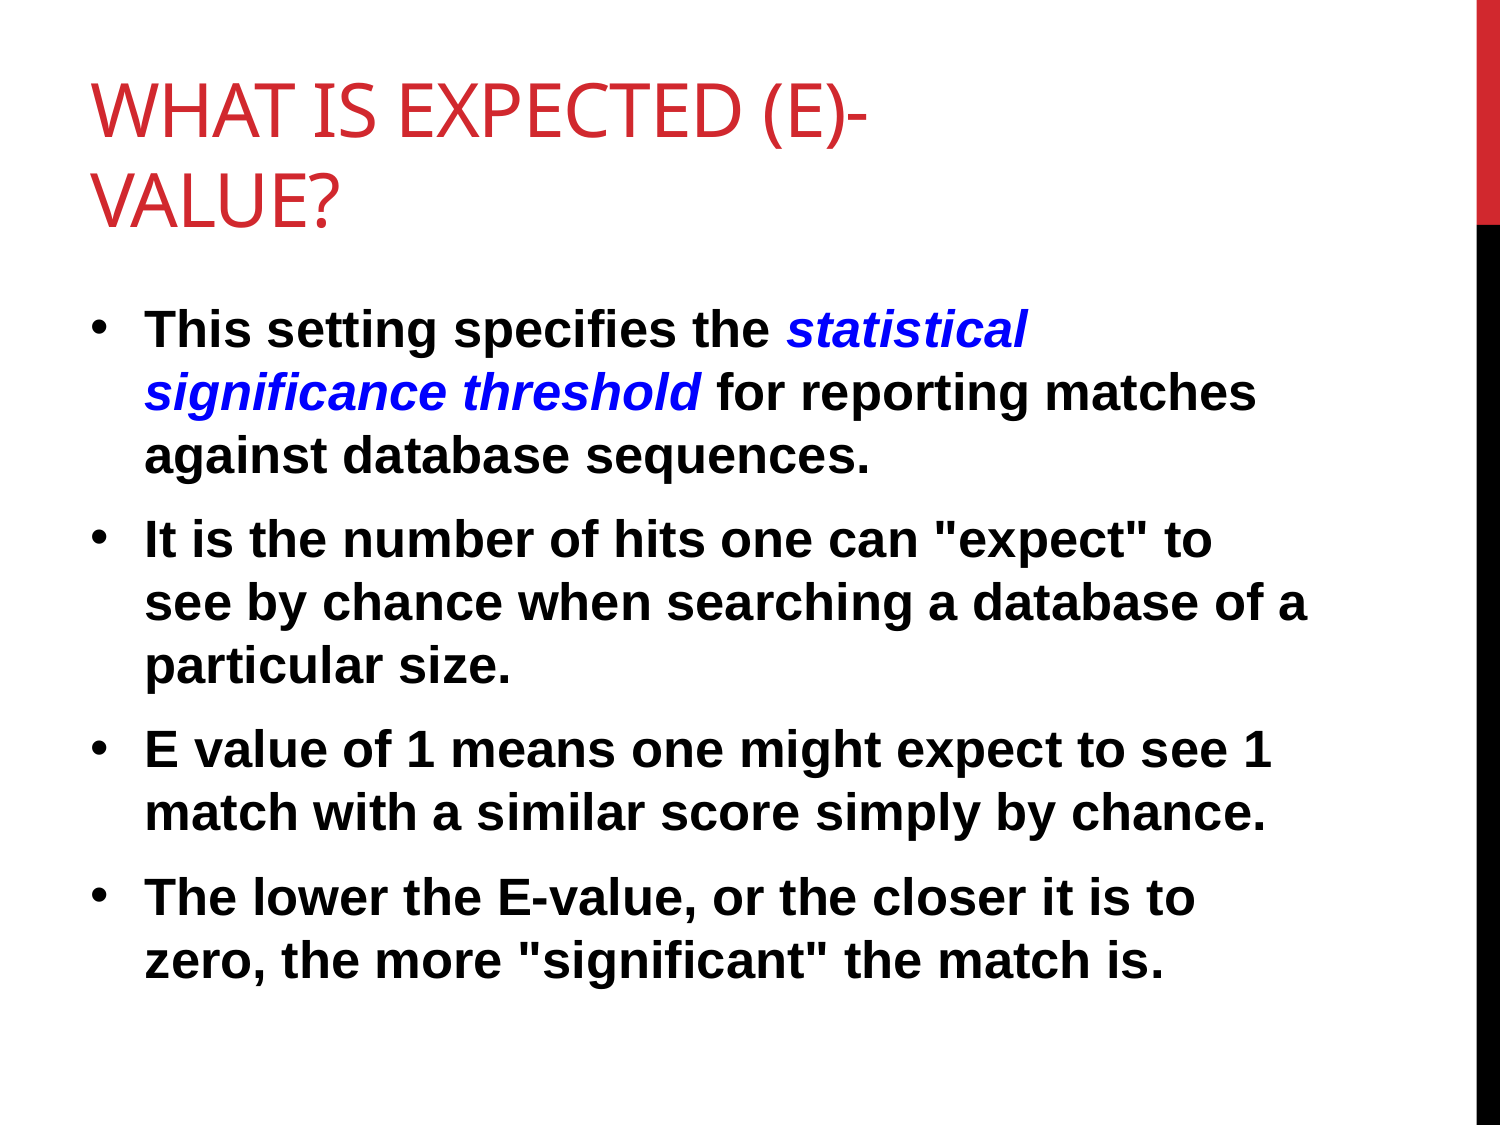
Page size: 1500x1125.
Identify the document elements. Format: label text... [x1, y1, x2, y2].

title What is expected (e)-value? [75, 25, 1025, 250]
list This setting specifies the statistical significance threshold for reporting matches against database sequences. It is the number of hits one can "expect" to see by chance when searching a database of a particular size. E value of 1 means one might expect to see 1 match with a similar score simply by chance. The lower the E-value, or the closer it is to zero, the more "significant" the match is. [75, 287, 1325, 1005]
